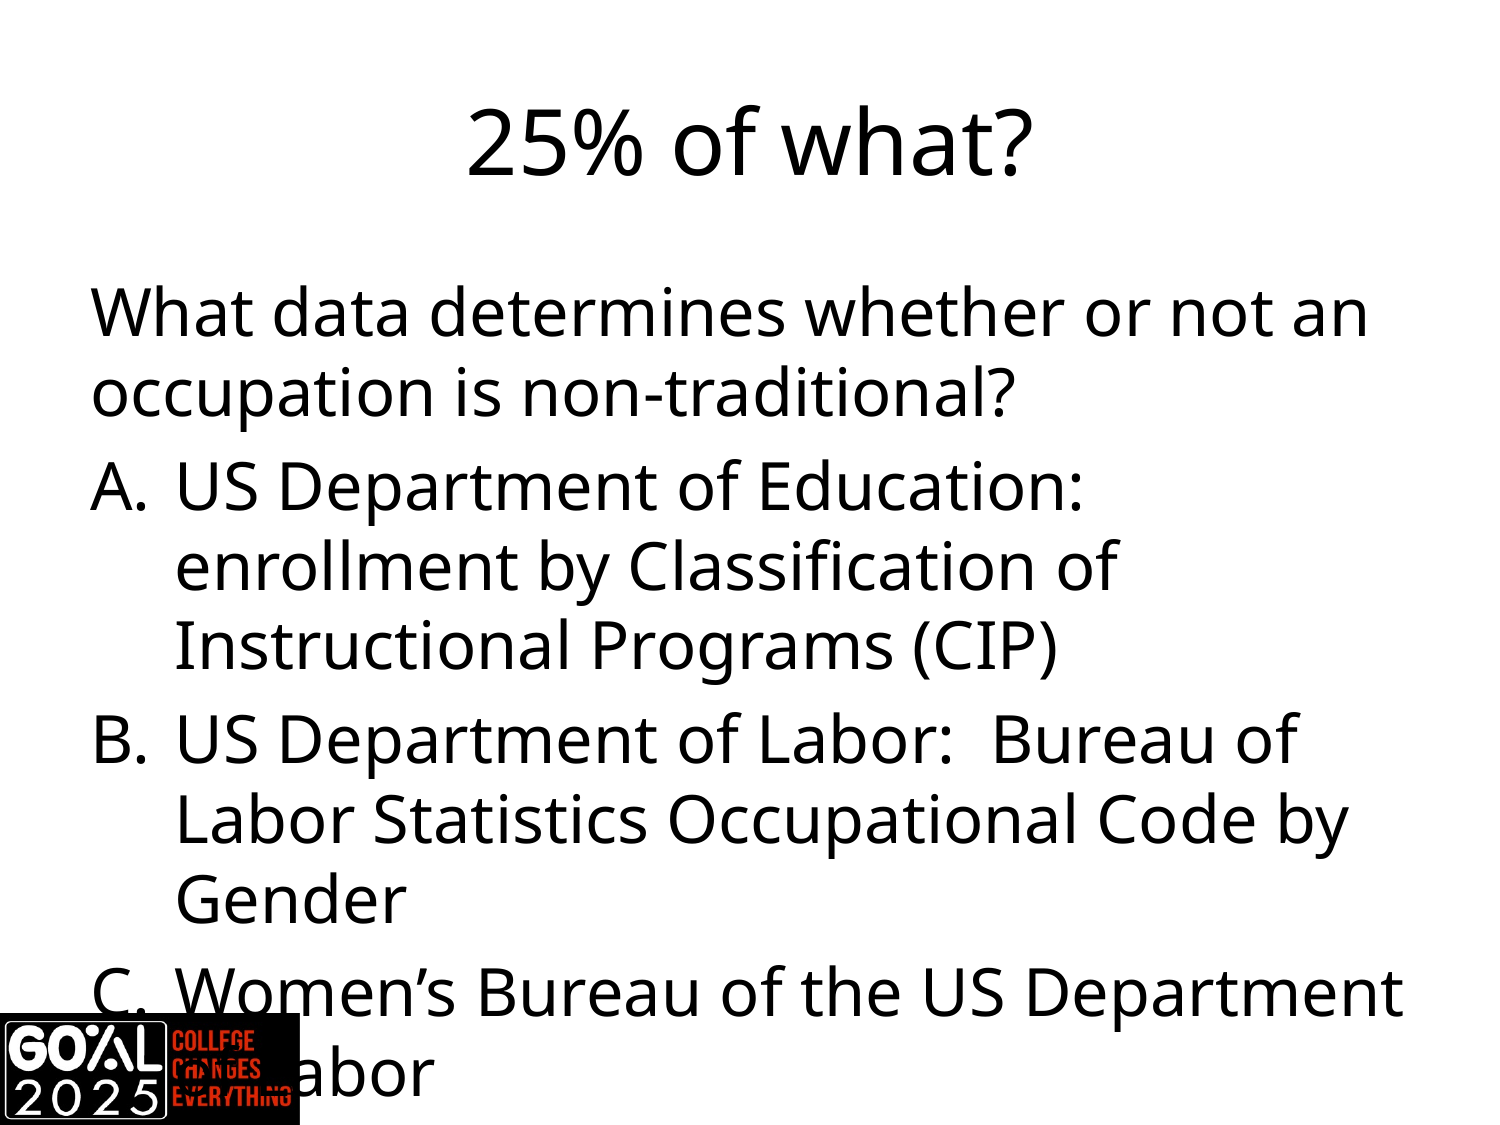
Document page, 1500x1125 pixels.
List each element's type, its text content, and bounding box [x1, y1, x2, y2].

title 25% of what? [75, 45, 1425, 233]
picture [0, 1013, 300, 1125]
list What data determines whether or not an occupation is non-traditional? US Department of Education: enrollment by Classification of Instructional Programs (CIP) US Department of Labor: Bureau of Labor Statistics Occupational Code by Gender Women’s Bureau of the US Department of Labor [75, 262, 1425, 1005]
